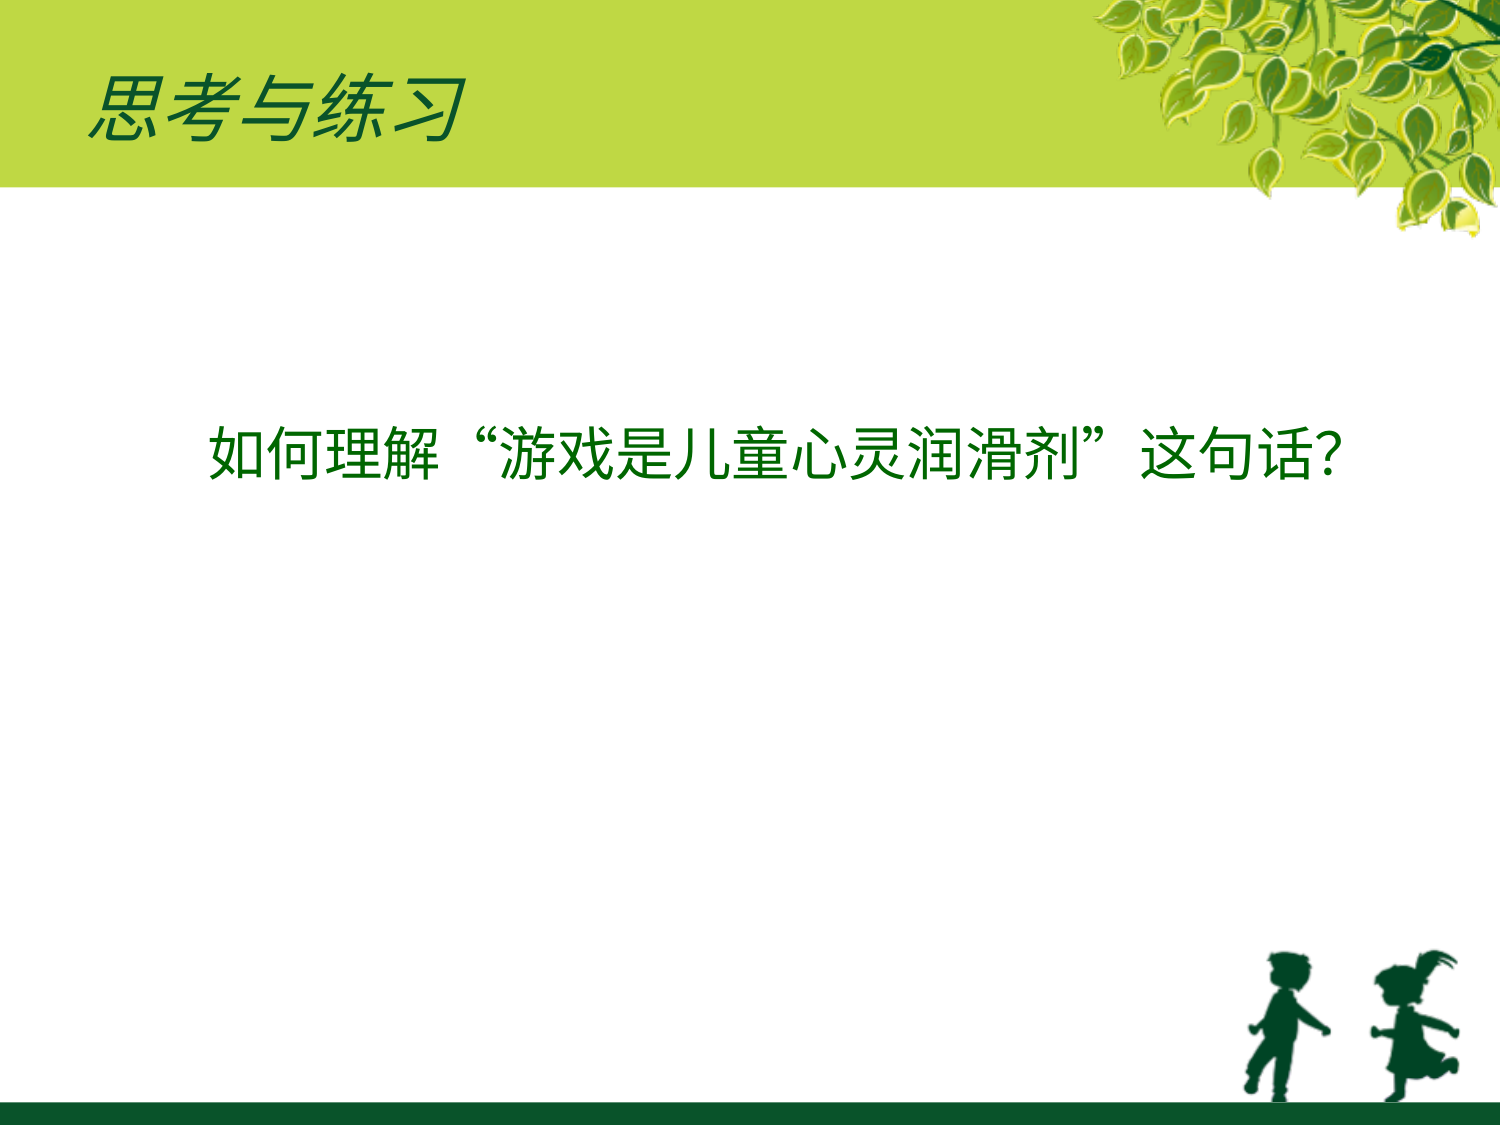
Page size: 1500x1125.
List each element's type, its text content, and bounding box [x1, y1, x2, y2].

picture [1015, 0, 1500, 328]
picture [1222, 910, 1461, 1102]
title 思考与练习 [70, 34, 1091, 178]
list 如何理解“游戏是儿童心灵润滑剂”这句话？ [74, 245, 1426, 786]
